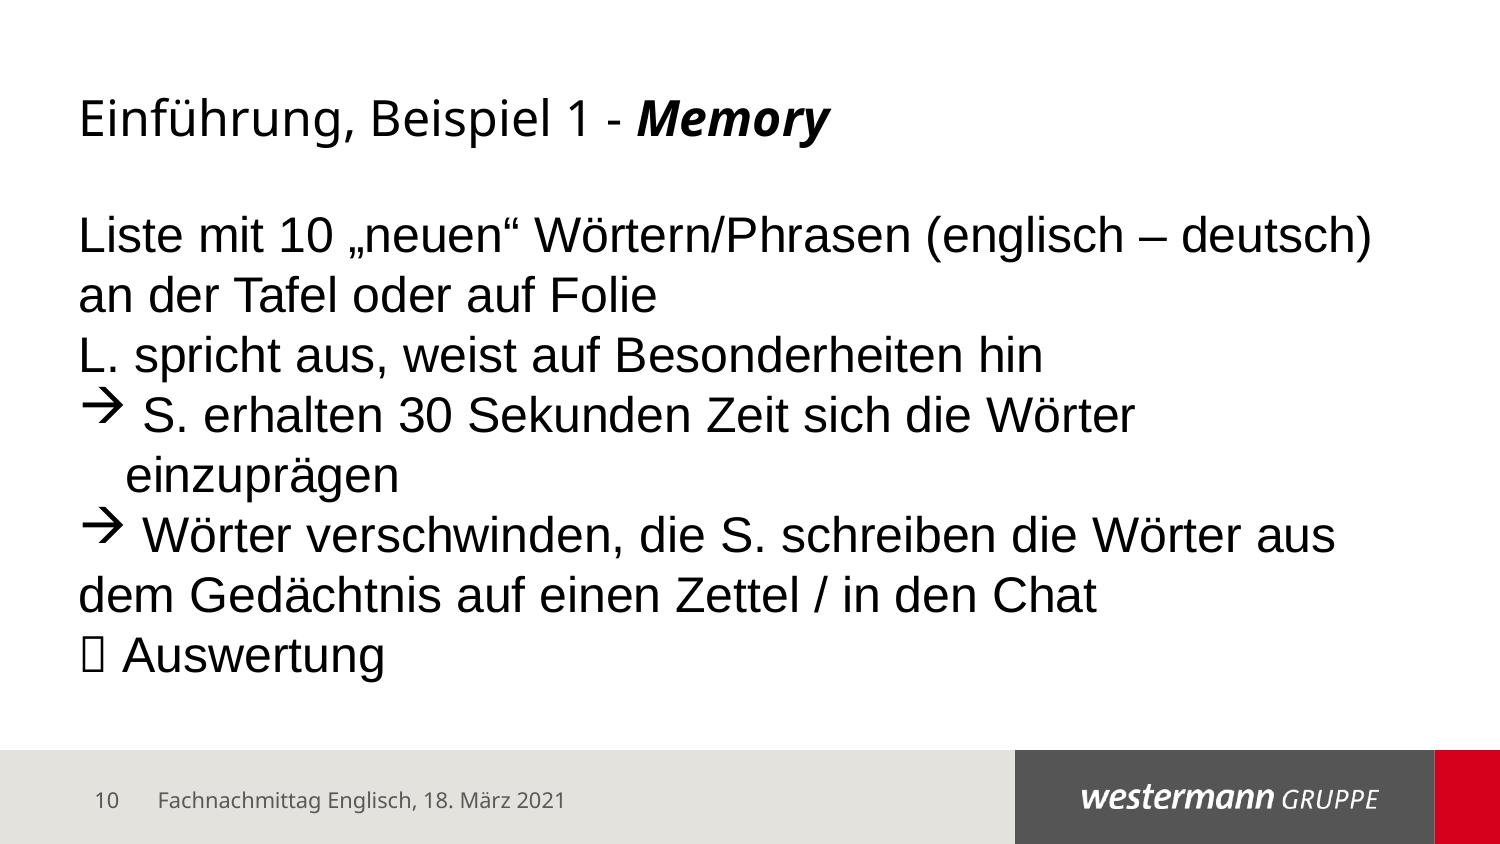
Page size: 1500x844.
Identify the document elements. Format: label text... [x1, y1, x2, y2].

picture [1082, 784, 1379, 809]
text_box Liste mit 10 „neuen“ Wörtern/Phrasen (englisch – deutsch) an der Tafel oder auf Folie L. spricht aus, weist auf Besonderheiten hin S. erhalten 30 Sekunden Zeit sich die Wörter einzuprägen Wörter verschwinden, die S. schreiben die Wörter aus dem Gedächtnis auf einen Zettel / in den Chat  Auswertung [63, 194, 1414, 690]
footer Fachnachmittag Englisch, 18. März 2021 [142, 779, 960, 825]
title Einführung, Beispiel 1 - Memory [63, 76, 1335, 156]
